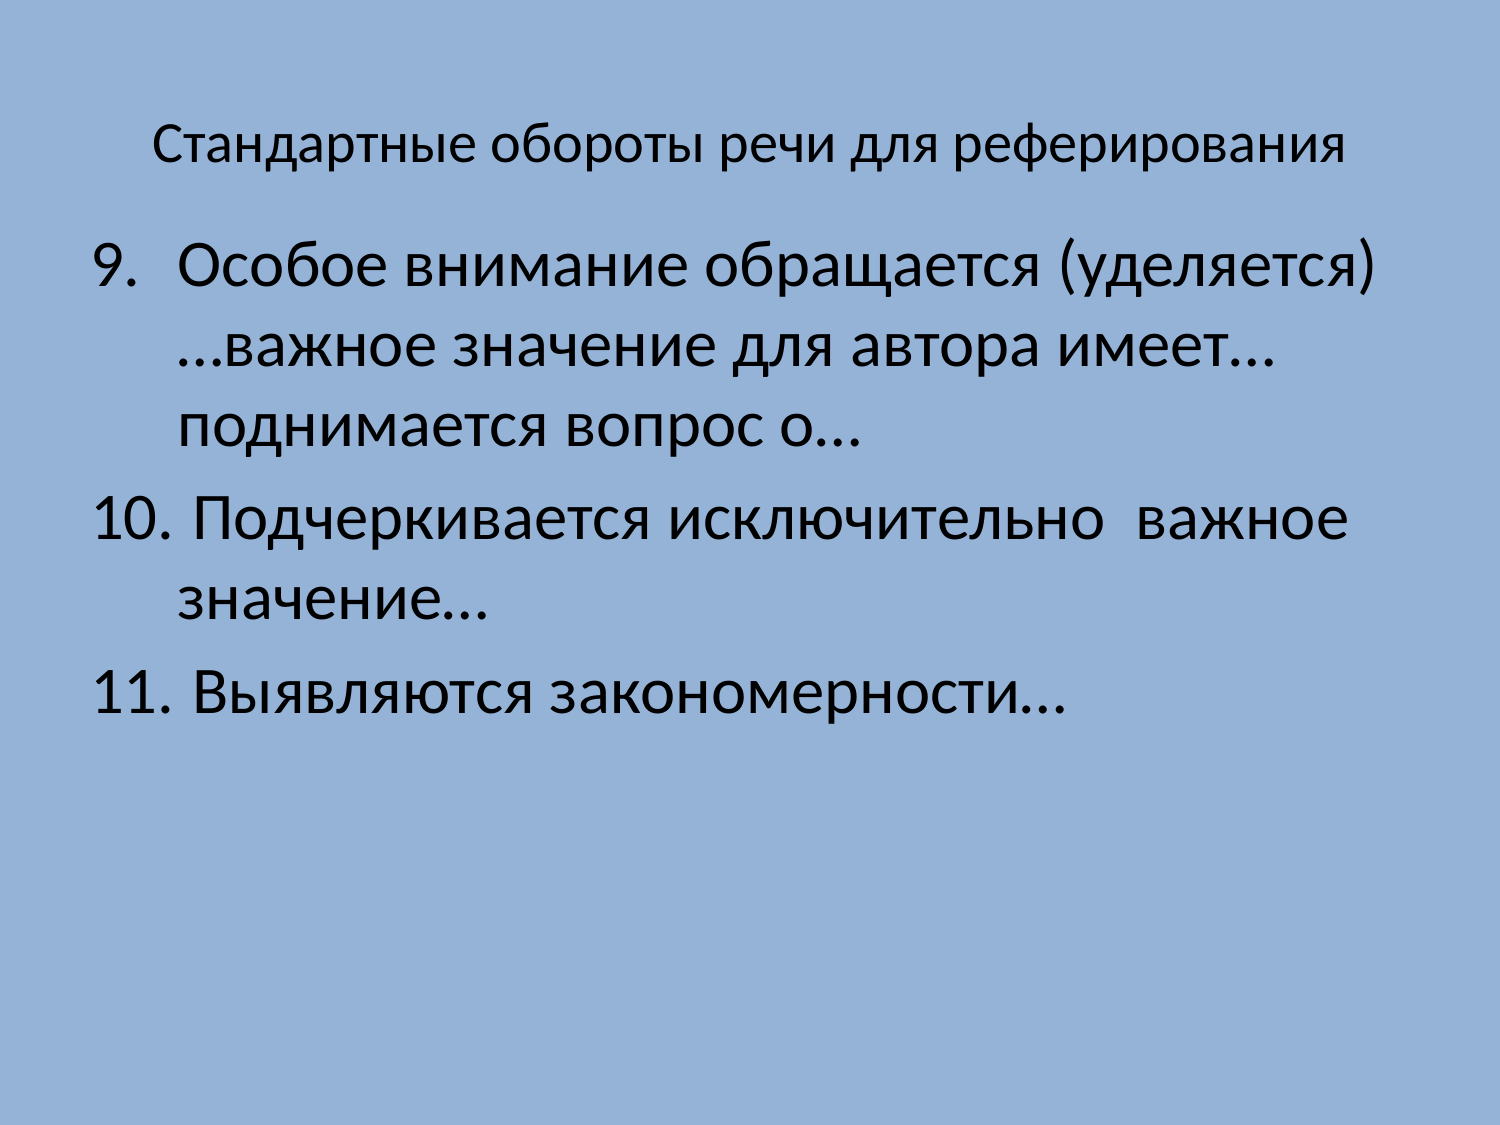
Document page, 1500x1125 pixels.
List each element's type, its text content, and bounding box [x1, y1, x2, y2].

list Особое внимание обращается (уделяется)…важное значение для автора имеет…поднимается вопрос о… Подчеркивается исключительно важное значение… Выявляются закономерности… [75, 212, 1425, 1024]
title Стандартные обороты речи для реферирования [75, 45, 1425, 212]
